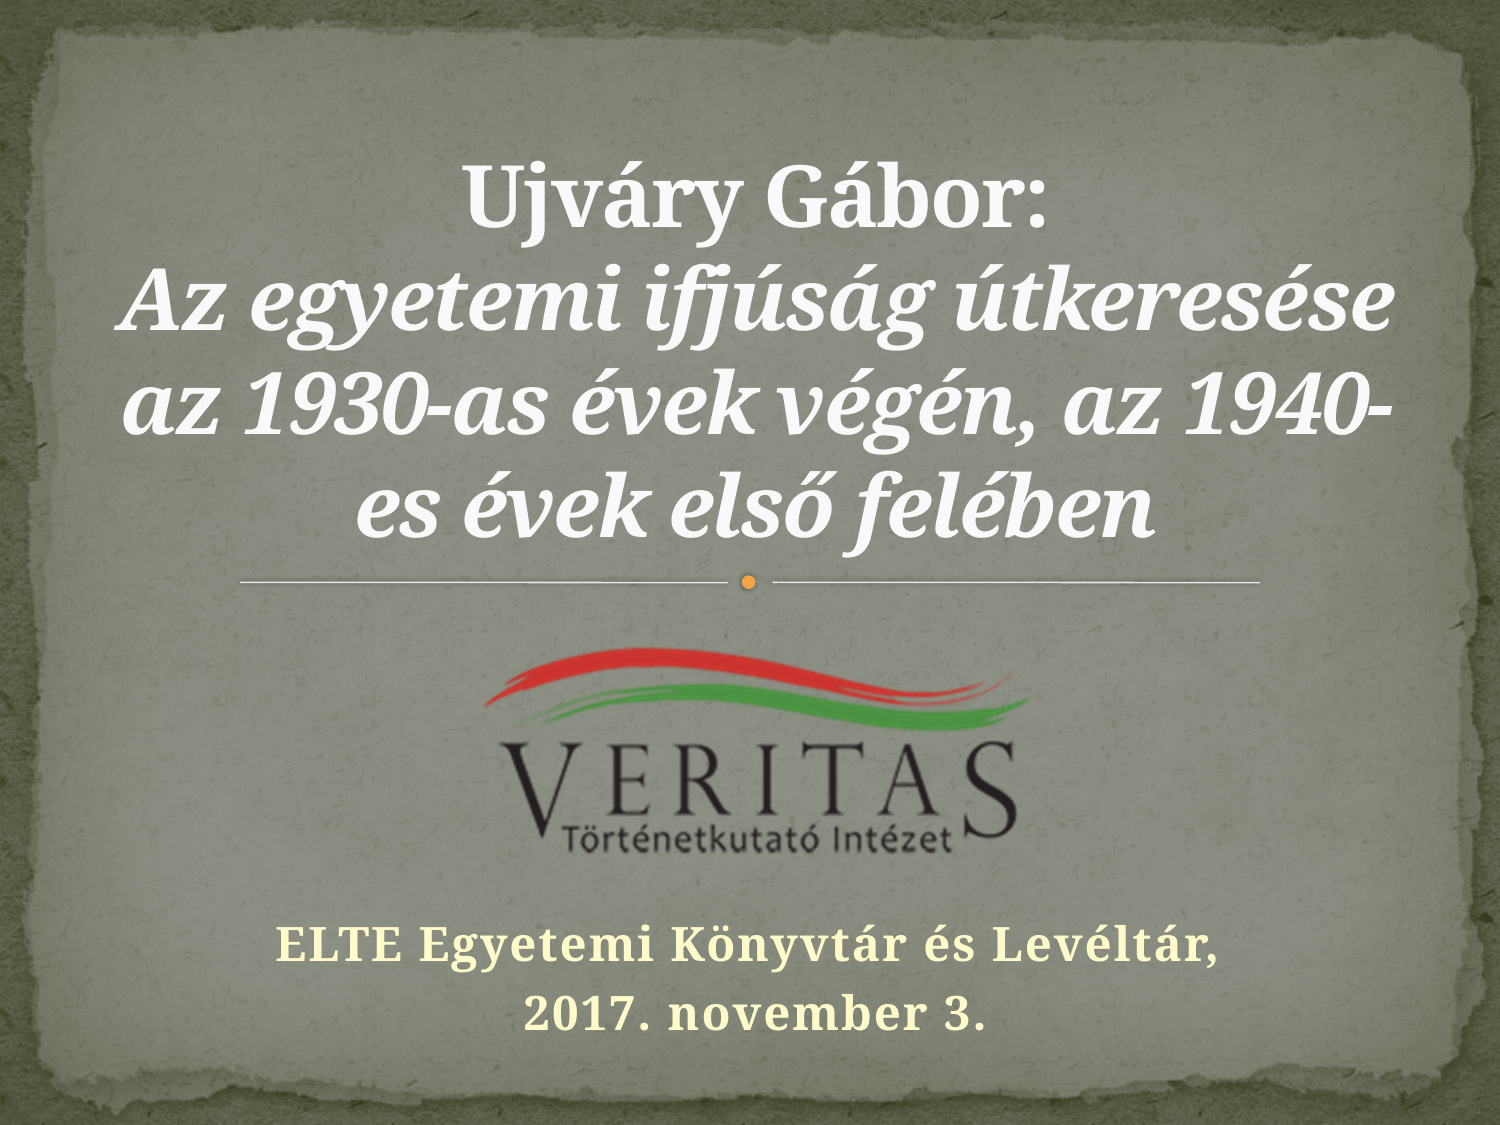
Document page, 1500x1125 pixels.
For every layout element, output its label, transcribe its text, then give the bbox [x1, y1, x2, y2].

subtitle ELTE Egyetemi Könyvtár és Levéltár, 2017. november 3. [74, 672, 1437, 1051]
picture [479, 645, 1034, 858]
title Ujváry Gábor: Az egyetemi ifjúság útkeresése az 1930-as évek végén, az 1940-es évek első felében [74, 125, 1438, 563]
